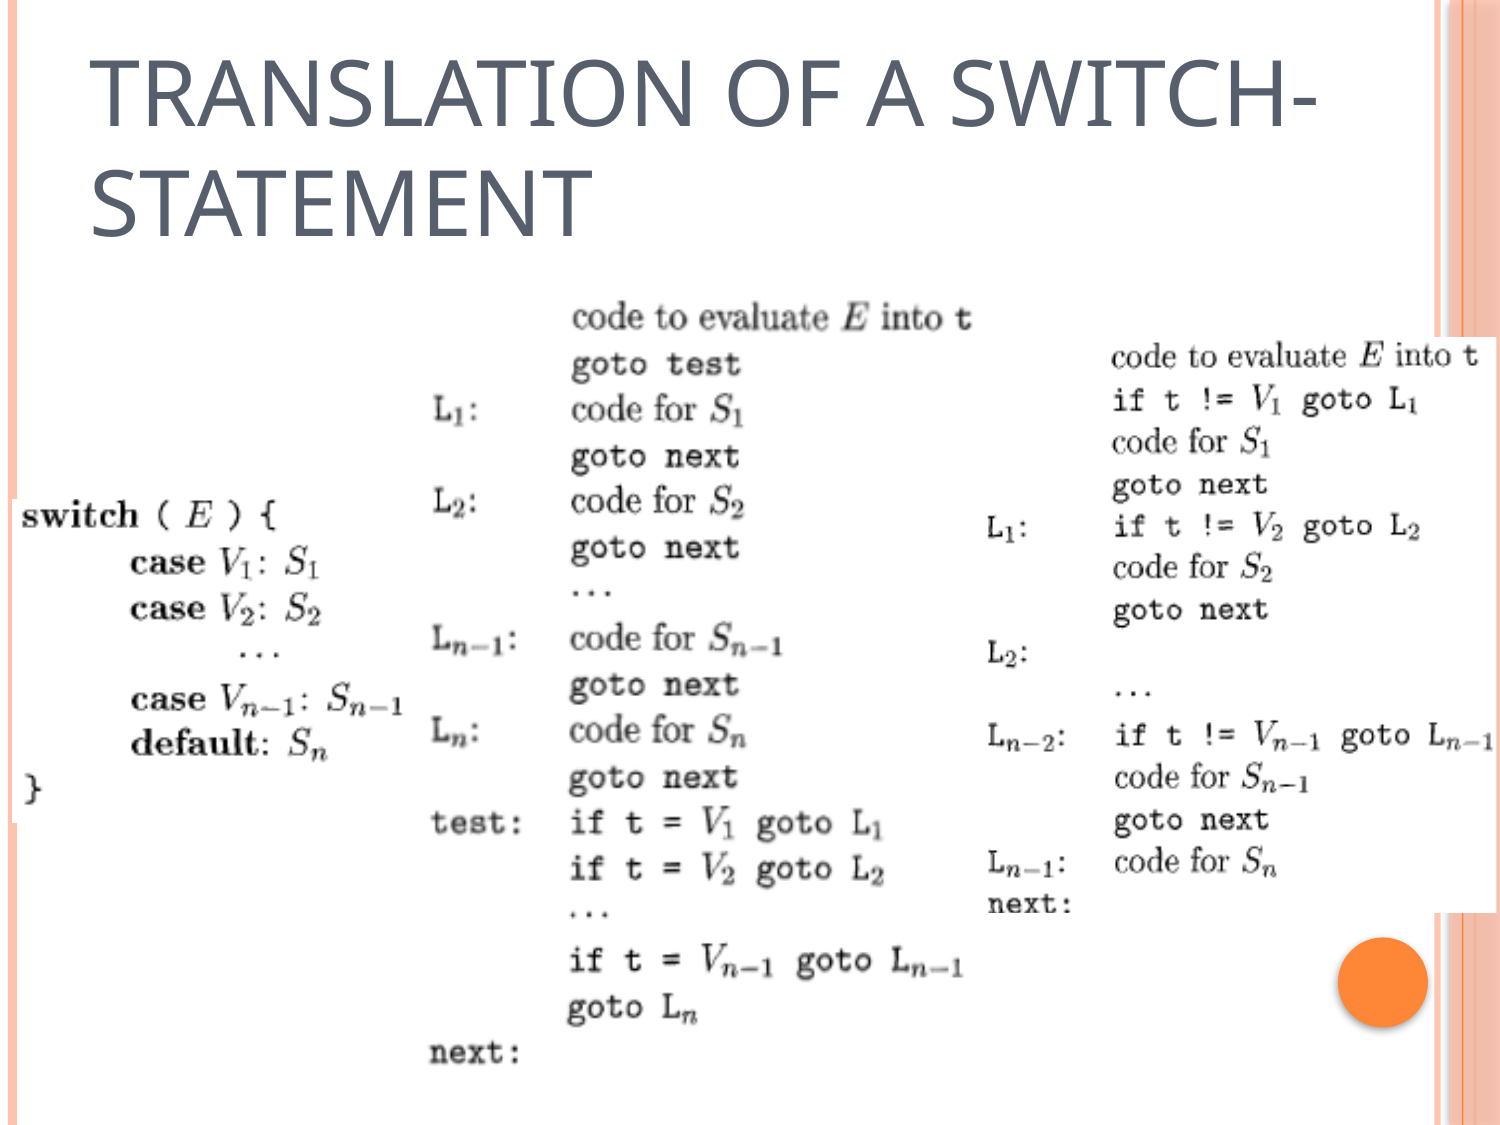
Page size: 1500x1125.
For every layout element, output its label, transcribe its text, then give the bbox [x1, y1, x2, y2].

title Translation of a switch-statement [75, 75, 1425, 263]
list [11, 499, 413, 823]
picture [424, 299, 1497, 1076]
text_box id*id+id? [1496, 336, 1500, 921]
